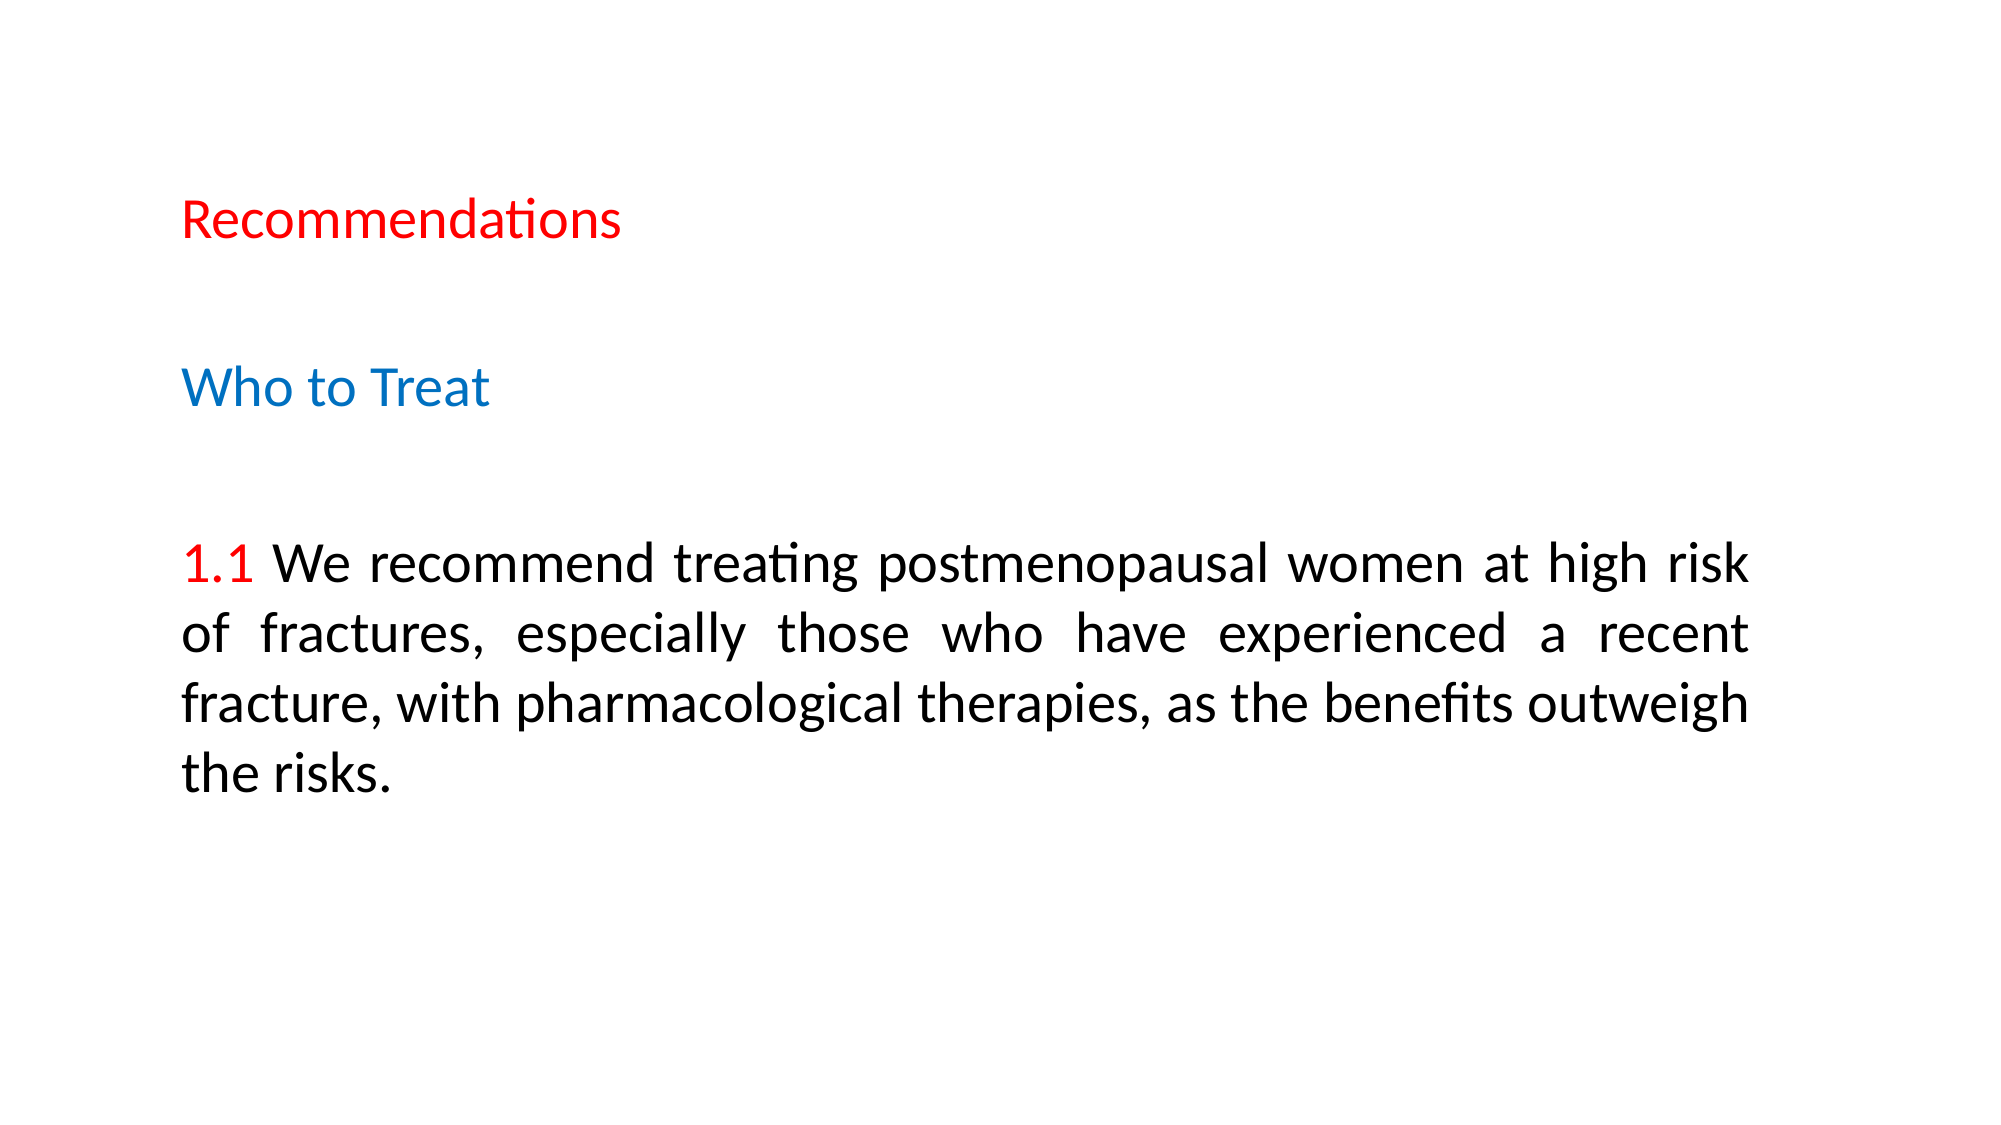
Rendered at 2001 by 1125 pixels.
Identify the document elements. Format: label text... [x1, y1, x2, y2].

list Recommendations Who to Treat 1.1 We recommend treating postmenopausal women at high risk of fractures, especially those who have experienced a recent fracture, with pharmacological therapies, as the benefits outweigh the risks. [166, 181, 1766, 1014]
